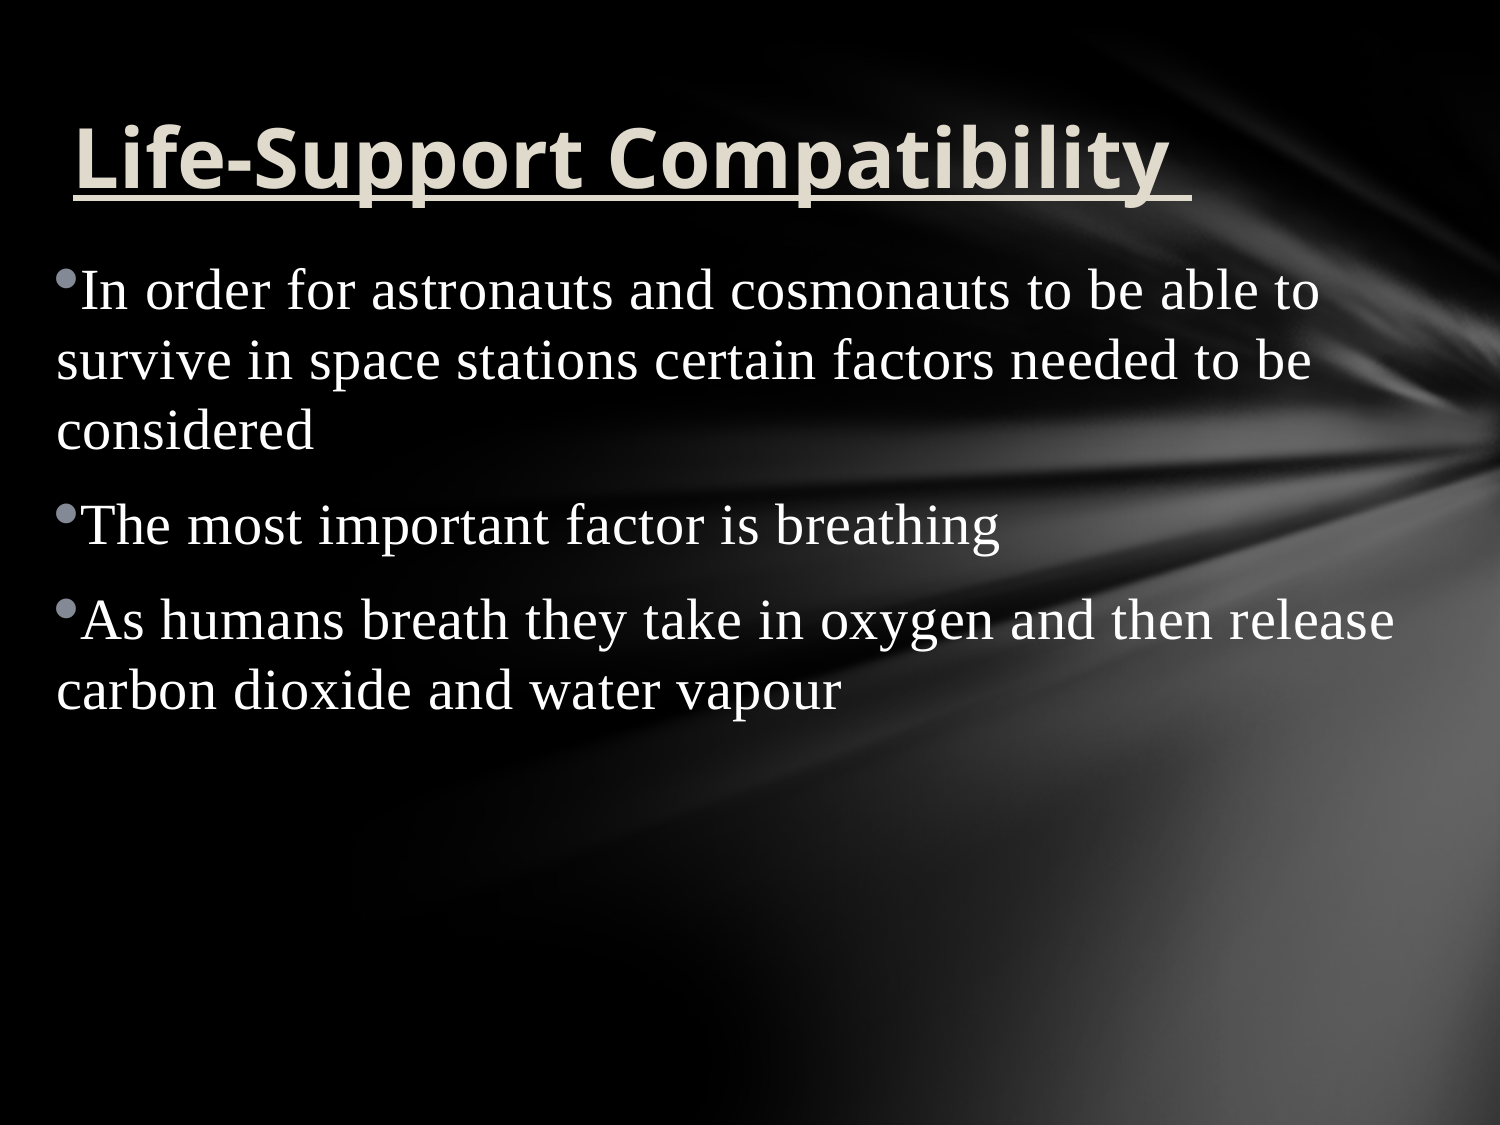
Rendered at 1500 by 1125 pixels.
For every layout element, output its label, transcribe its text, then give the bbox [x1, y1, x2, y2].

list In order for astronauts and cosmonauts to be able to survive in space stations certain factors needed to be considered The most important factor is breathing As humans breath they take in oxygen and then release carbon dioxide and water vapour [41, 243, 1436, 1083]
title Life-Support Compatibility [57, 37, 1318, 213]
